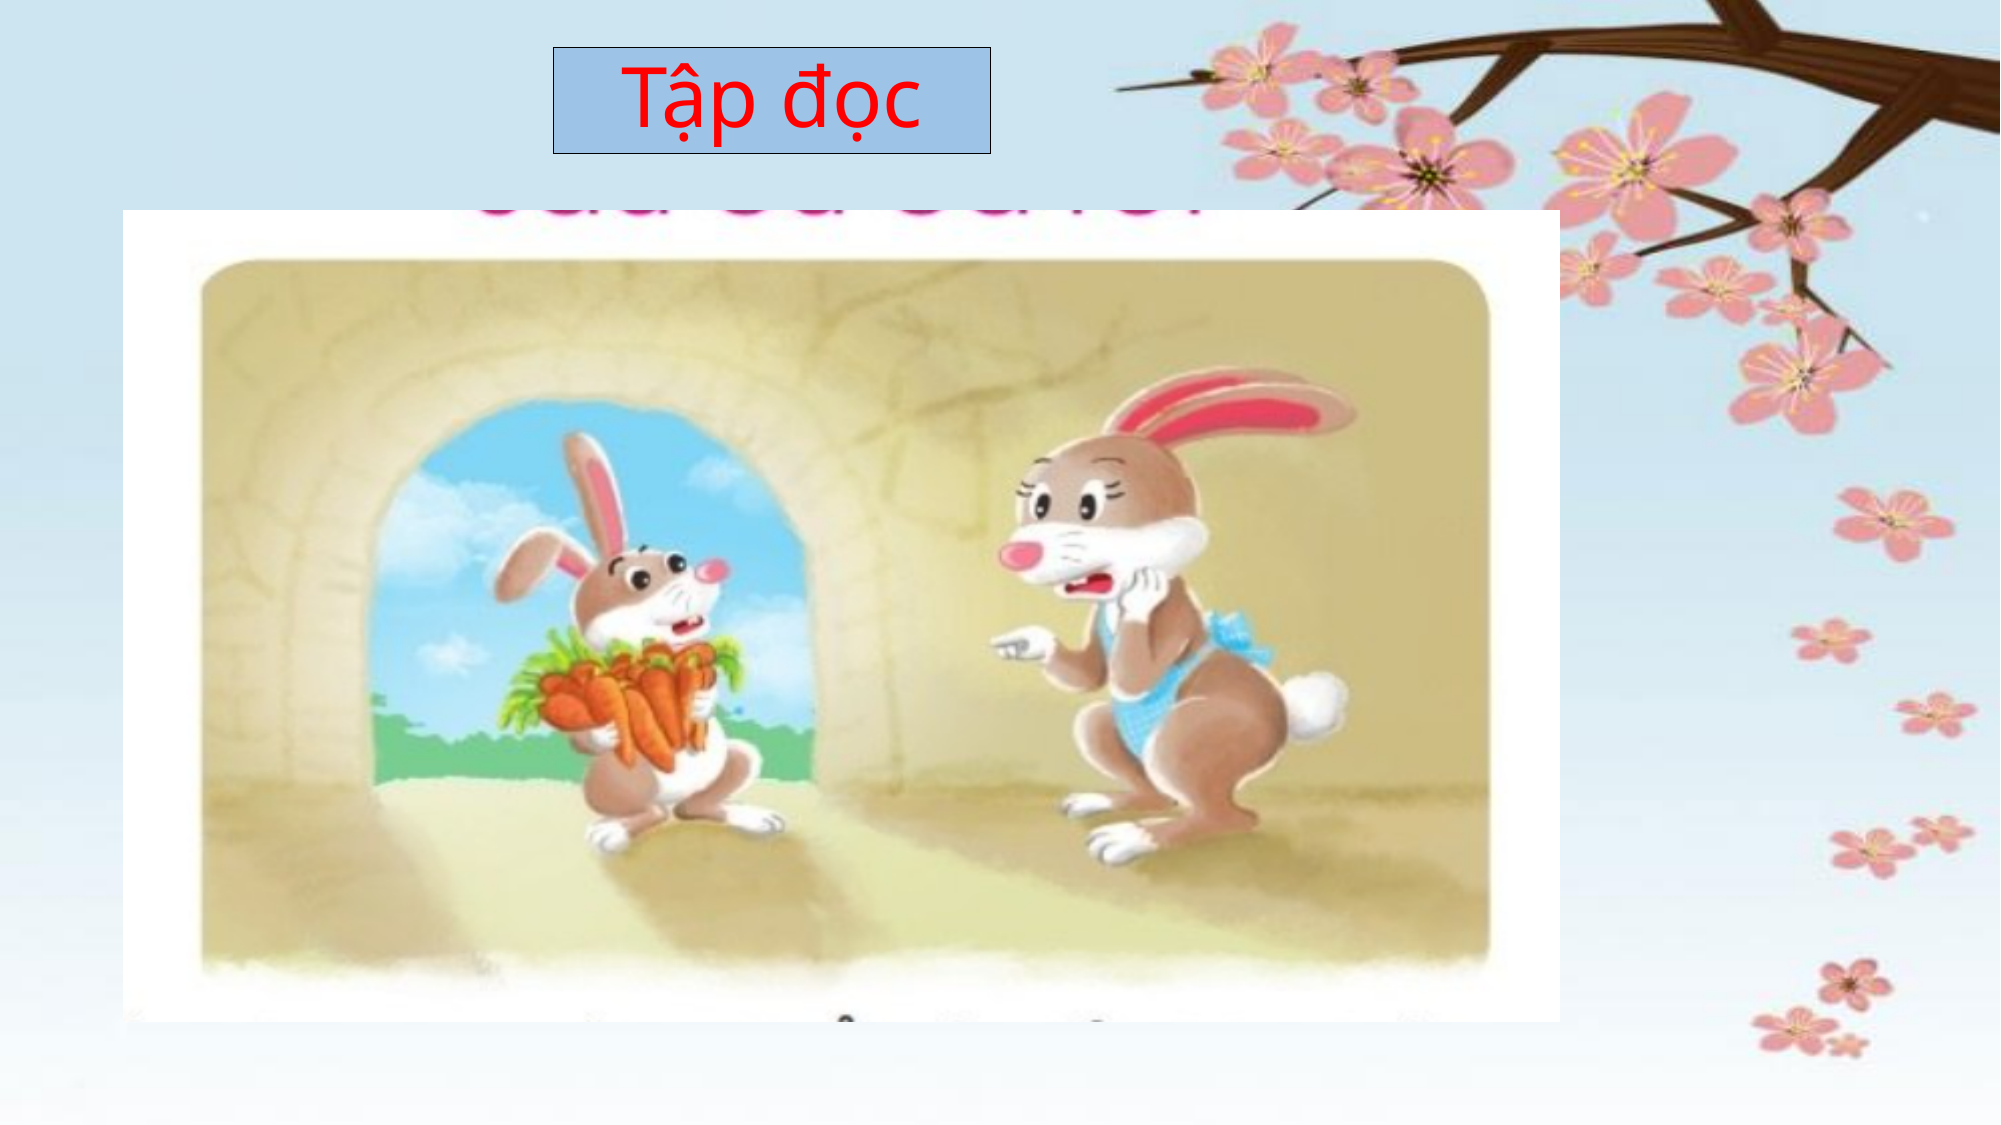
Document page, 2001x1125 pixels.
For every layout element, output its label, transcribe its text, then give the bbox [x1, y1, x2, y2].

picture [0, 0, 2000, 1125]
title Tập đọc [553, 47, 991, 154]
